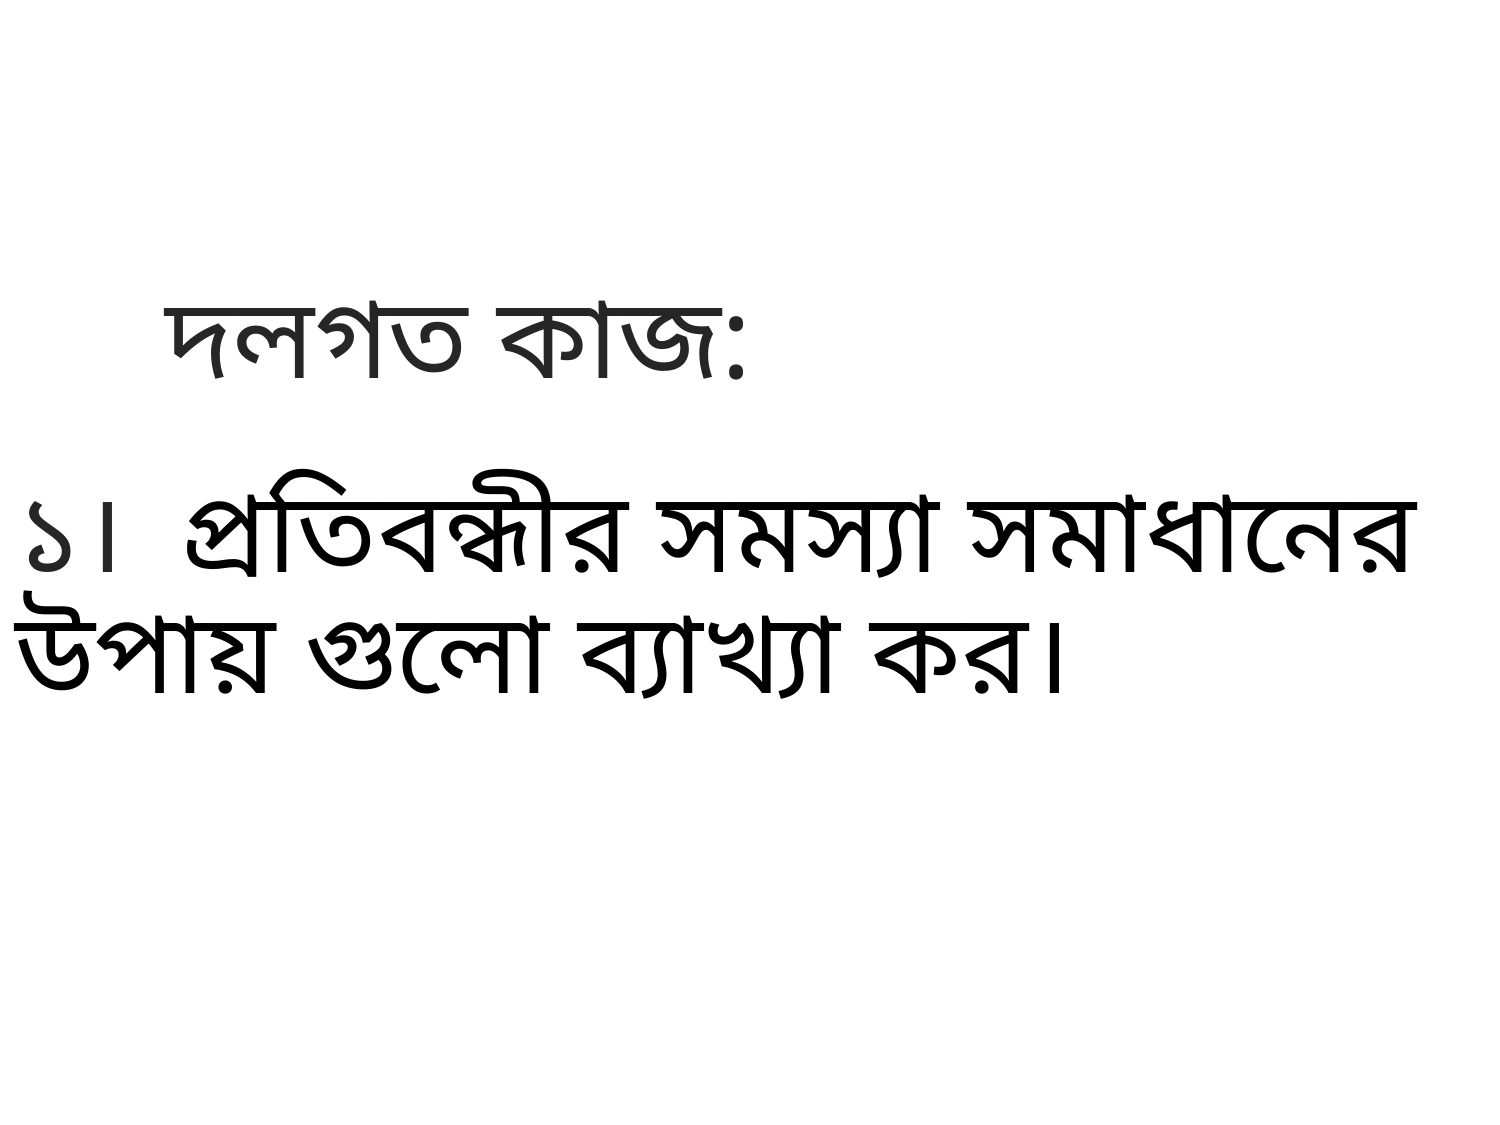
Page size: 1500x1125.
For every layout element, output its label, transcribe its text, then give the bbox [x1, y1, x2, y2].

title দলগত কাজ: ১। প্রতিবন্ধীর সমস্যা সমাধানের উপায় গুলো ব্যাখ্যা কর। [0, 59, 1488, 1075]
